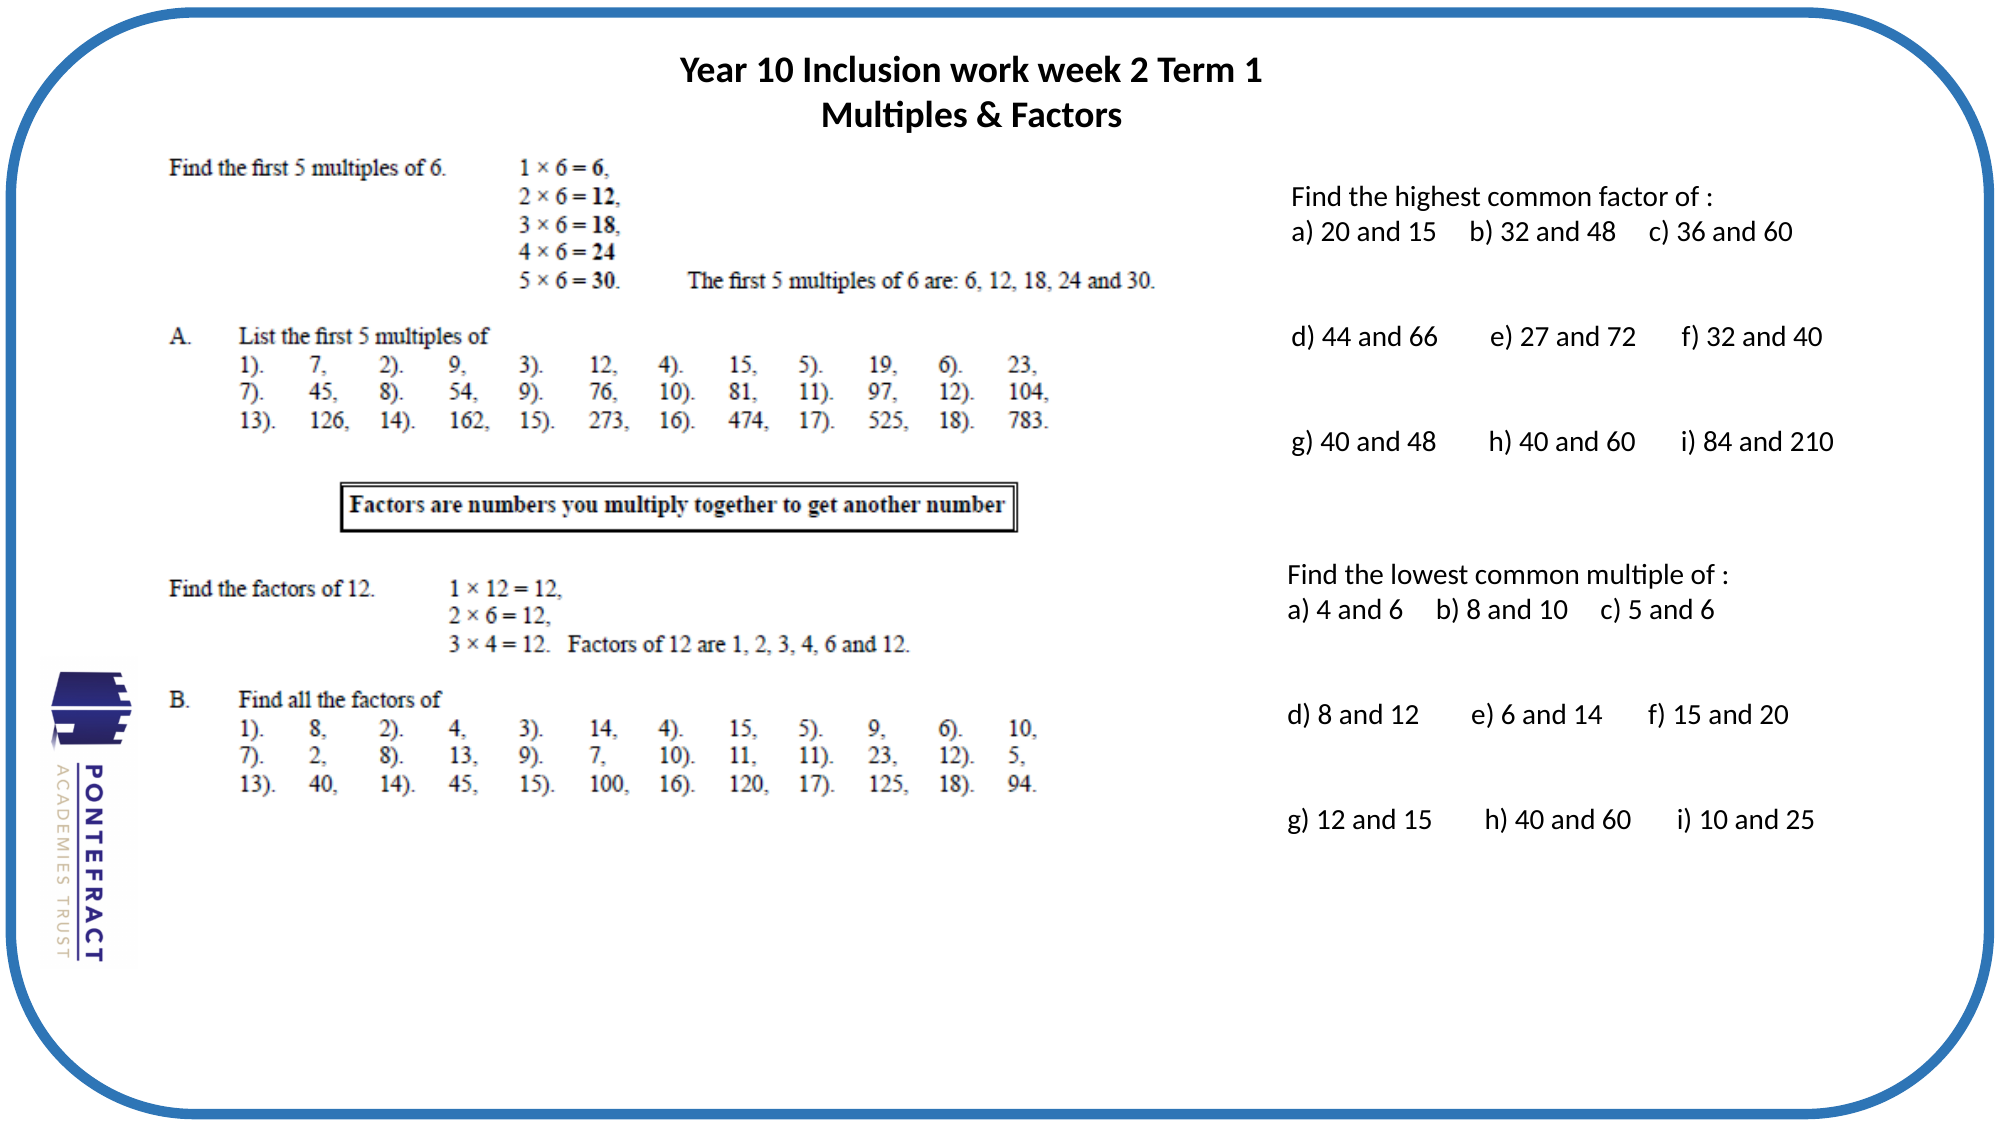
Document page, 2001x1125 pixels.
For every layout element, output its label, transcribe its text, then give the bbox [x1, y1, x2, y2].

text_box Find the highest common factor of : a) 20 and 15 b) 32 and 48 c) 36 and 60 d) 44 and 66 e) 27 and 72 f) 32 and 40 g) 40 and 48 h) 40 and 60 i) 84 and 210 [1276, 169, 1879, 465]
picture [157, 144, 1158, 814]
text_box [9, 11, 1991, 1116]
text_box Year 10 Inclusion work week 2 Term 1 Multiples & Factors [572, 38, 1371, 143]
text_box Find the lowest common multiple of : a) 4 and 6 b) 8 and 10 c) 5 and 6 d) 8 and 12 e) 6 and 14 f) 15 and 20 g) 12 and 15 h) 40 and 60 i) 10 and 25 [1272, 548, 1875, 843]
